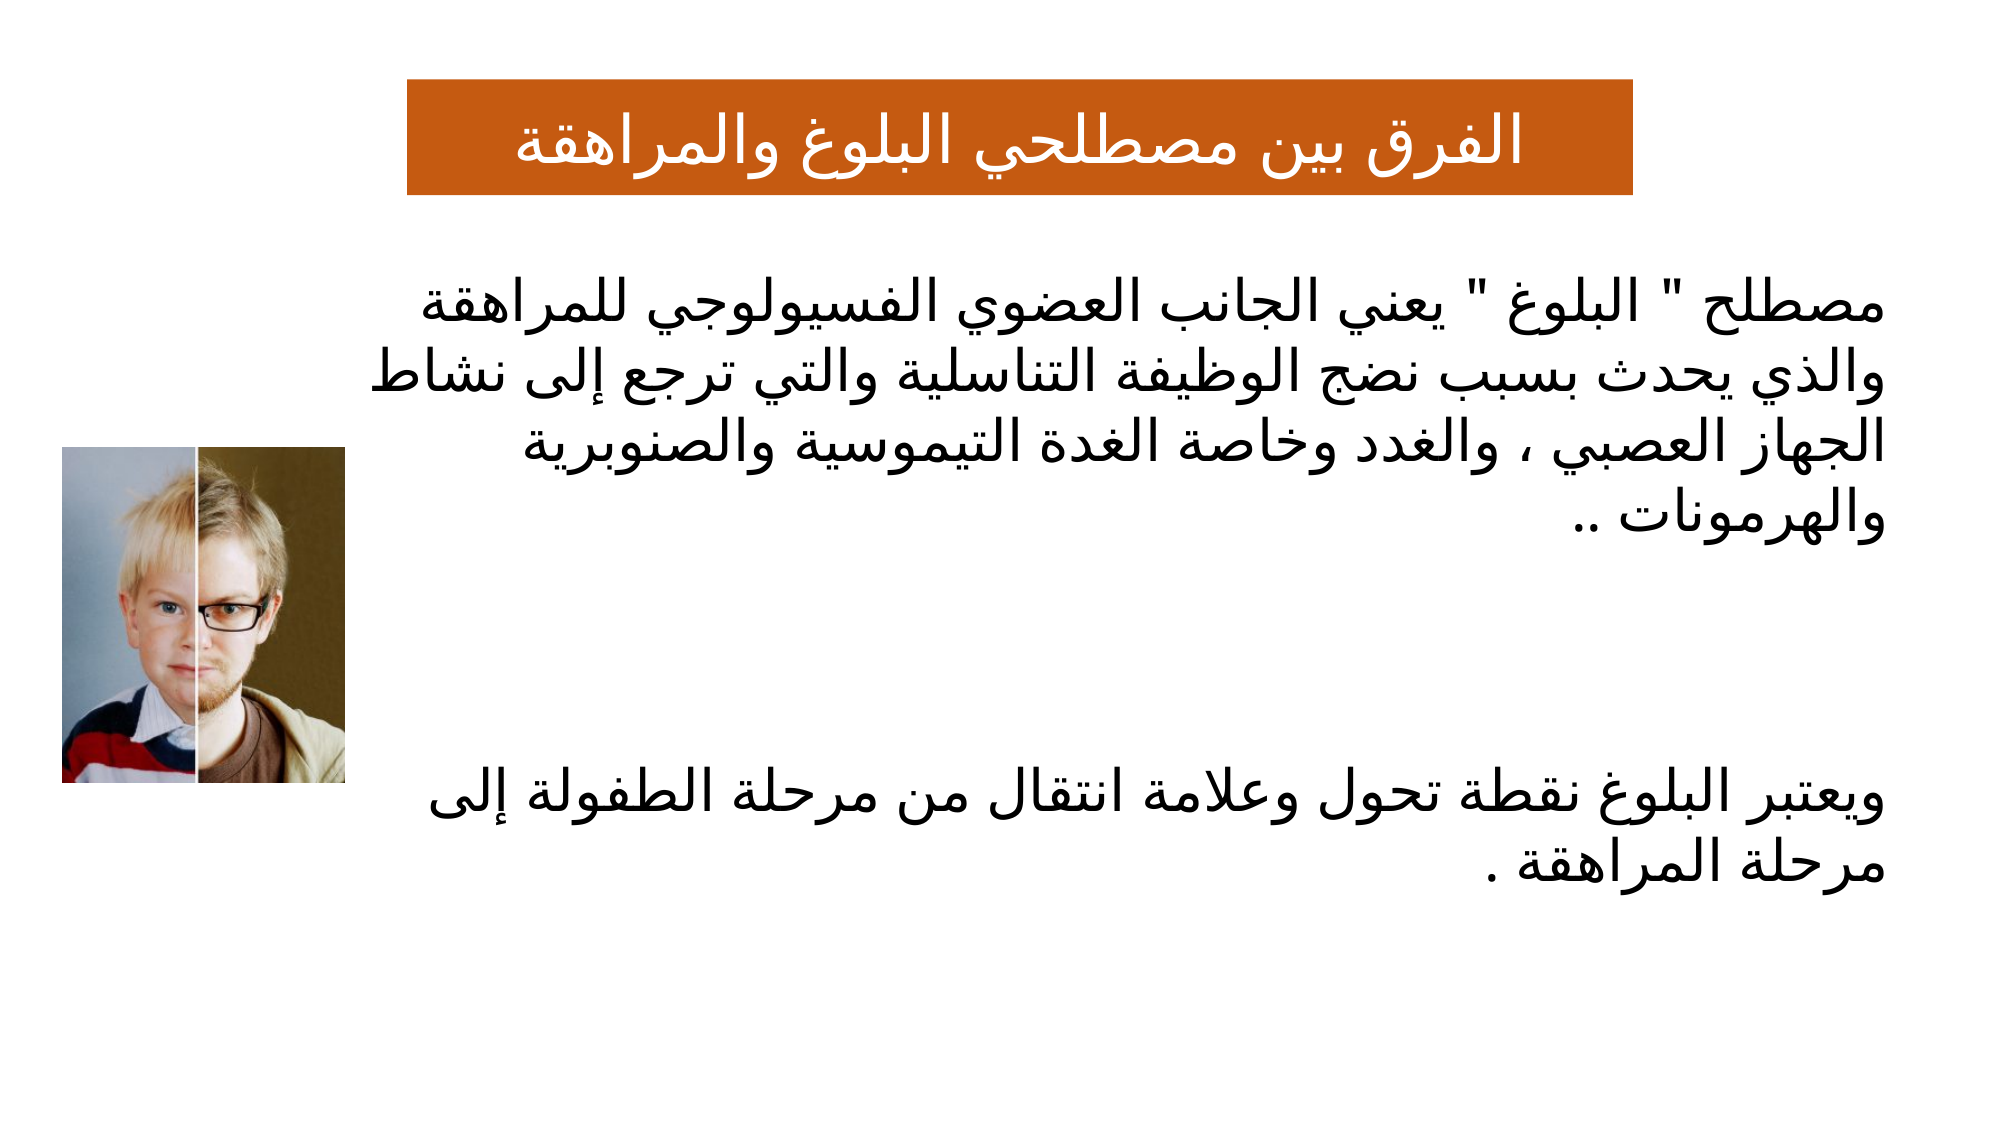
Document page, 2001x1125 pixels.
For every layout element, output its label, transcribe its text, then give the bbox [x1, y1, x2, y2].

text_box الفرق بين مصطلحي البلوغ والمراهقة [406, 78, 1634, 196]
picture [62, 447, 345, 783]
text_box مصطلح " البلوغ " يعني الجانب العضوي الفسيولوجي للمراهقة والذي يحدث بسبب نضج الوظيفة التناسلية والتي ترجع إلى نشاط الجهاز العصبي ، والغدد وخاصة الغدة التيموسية والصنوبرية والهرمونات .. ويعتبر البلوغ نقطة تحول وعلامة انتقال من مرحلة الطفولة إلى مرحلة المراهقة . [296, 255, 1904, 971]
